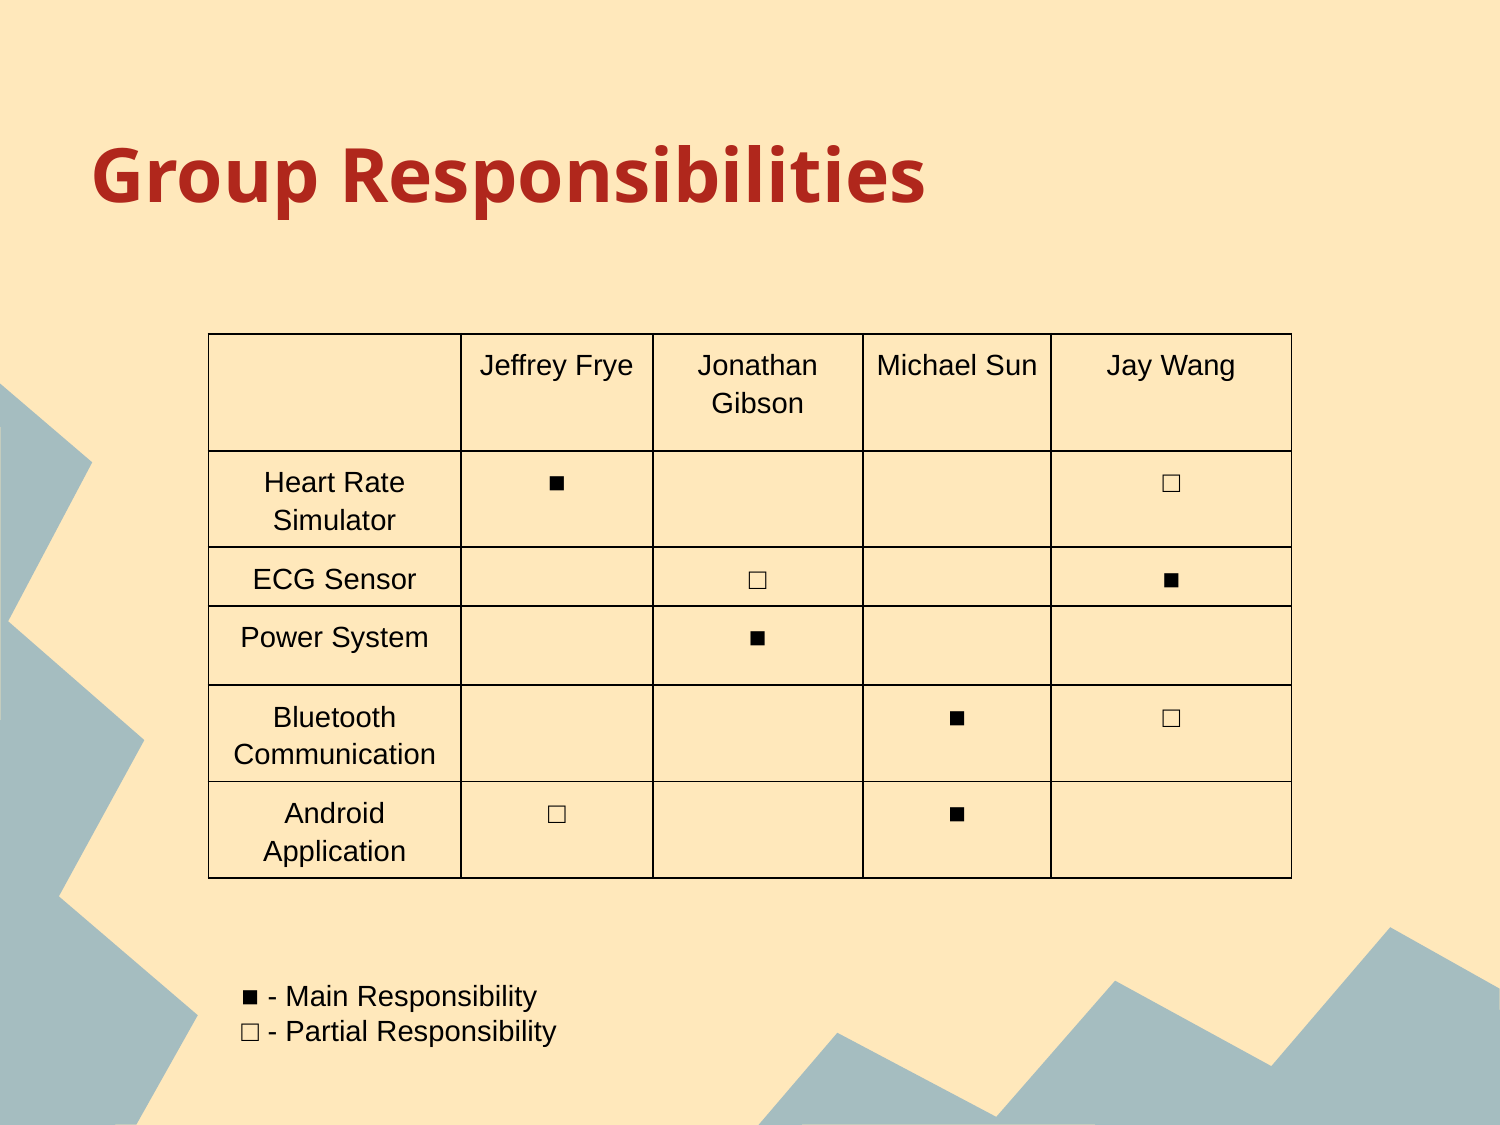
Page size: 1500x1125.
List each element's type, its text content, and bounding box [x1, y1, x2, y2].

title Group Responsibilities [75, 45, 1425, 233]
table_cell ECG Sensor [209, 548, 460, 605]
table_header Jonathan Gibson [654, 335, 862, 450]
table_header Michael Sun [864, 335, 1050, 450]
table_cell [1052, 782, 1291, 877]
table_cell □ [1052, 452, 1291, 546]
table_cell [864, 548, 1050, 605]
table_cell [654, 686, 862, 781]
table_cell [654, 782, 862, 877]
table_cell ■ [462, 452, 652, 546]
table_cell Bluetooth Communication [209, 686, 460, 781]
table_cell Power System [209, 607, 460, 684]
table_cell Heart Rate Simulator [209, 452, 460, 546]
table_cell [864, 452, 1050, 546]
table_cell ■ [654, 607, 862, 684]
table_cell [1052, 607, 1291, 684]
table_cell [864, 607, 1050, 684]
table_cell ■ [864, 686, 1050, 781]
table_cell [654, 452, 862, 546]
table_cell □ [462, 782, 652, 877]
table_cell □ [1052, 686, 1291, 781]
table_header [209, 335, 460, 450]
table_cell [462, 686, 652, 781]
text_box ■ - Main Responsibility □ - Partial Responsibility [226, 962, 1292, 1086]
table_header Jeffrey Frye [462, 335, 652, 450]
table_cell [462, 548, 652, 605]
table_cell Android Application [209, 782, 460, 877]
table_cell ■ [864, 782, 1050, 877]
table_cell □ [654, 548, 862, 605]
table_cell ■ [1052, 548, 1291, 605]
table_header Jay Wang [1052, 335, 1291, 450]
table_cell [462, 607, 652, 684]
